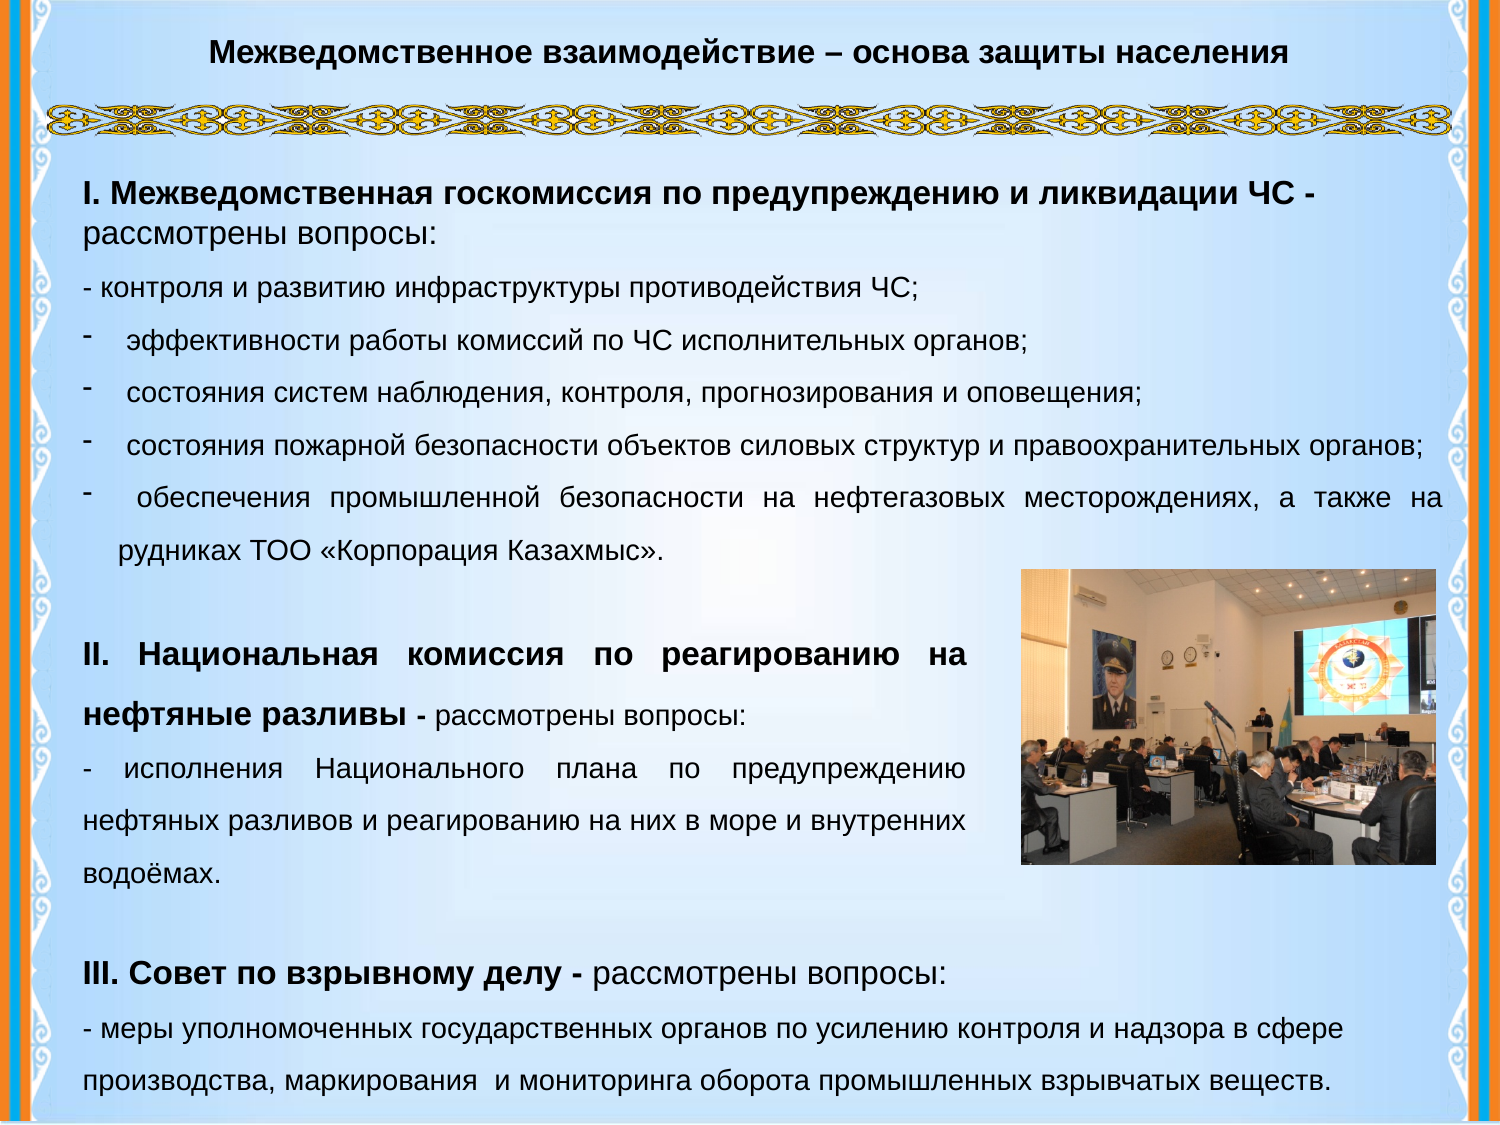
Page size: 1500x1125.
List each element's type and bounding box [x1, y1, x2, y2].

picture [1021, 569, 1436, 865]
picture [0, 1121, 1500, 1125]
text_box [0, 0, 1500, 1121]
